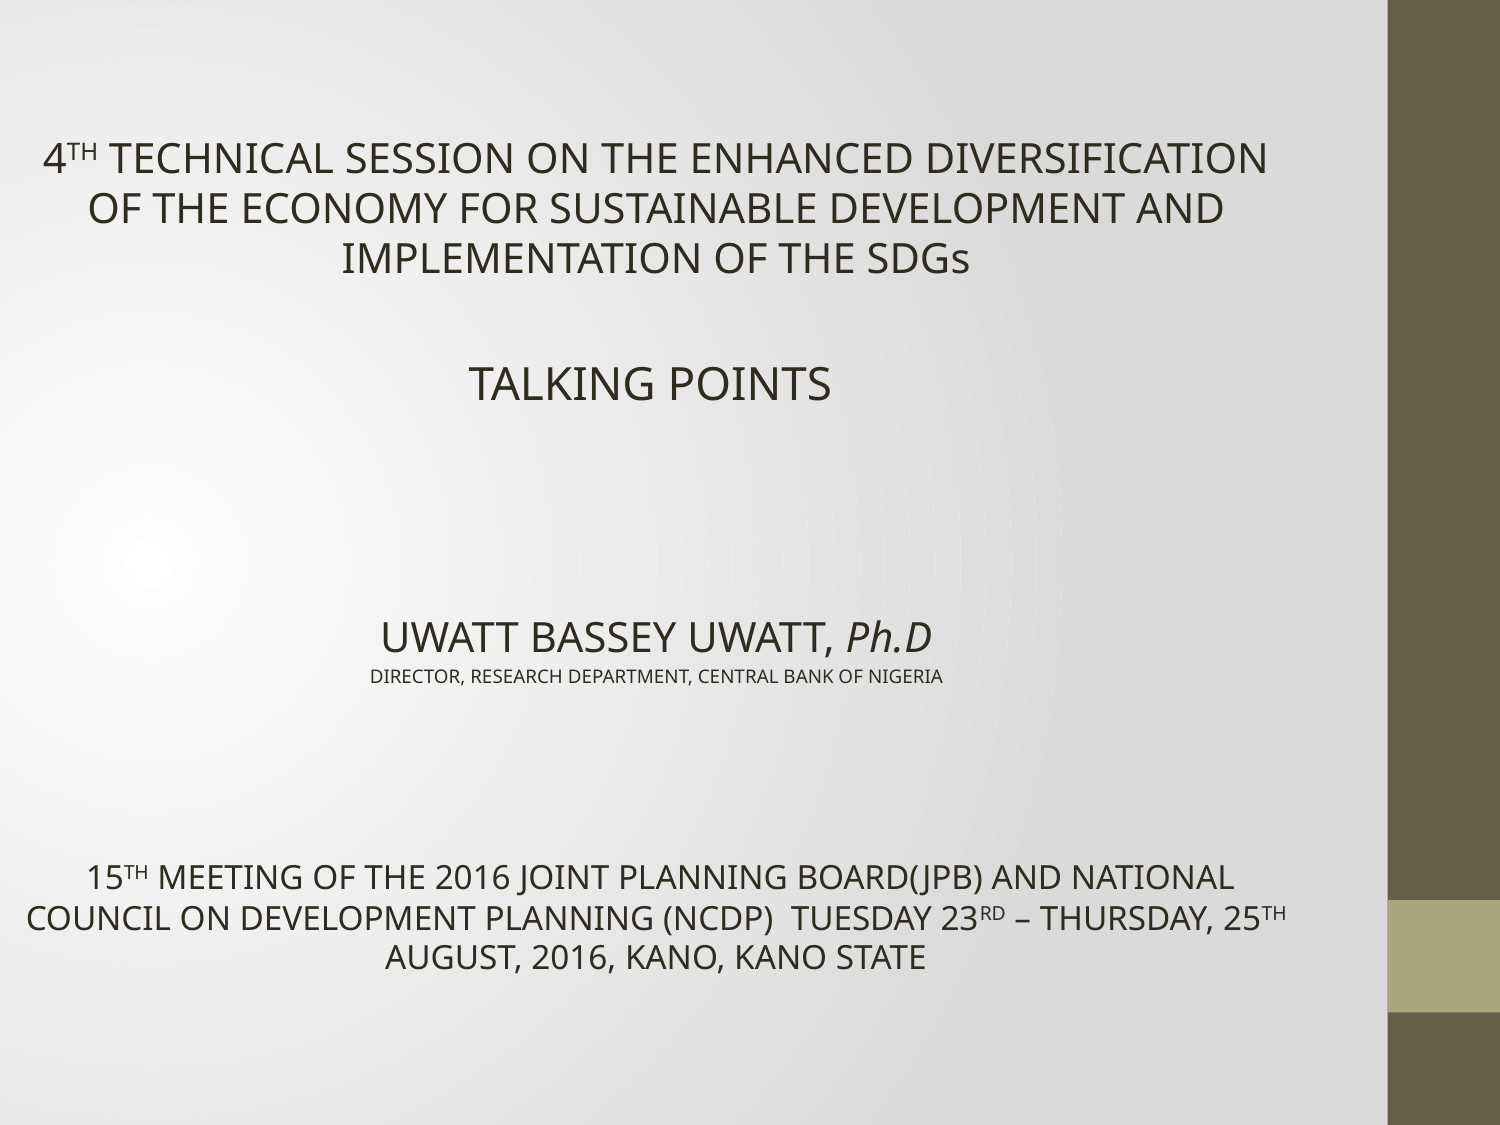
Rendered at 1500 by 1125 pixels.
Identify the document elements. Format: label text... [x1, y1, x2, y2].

list 4TH TECHNICAL SESSION ON THE ENHANCED DIVERSIFICATION OF THE ECONOMY FOR SUSTAINABLE DEVELOPMENT AND IMPLEMENTATION OF THE SDGs TALKING POINTS UWATT BASSEY UWATT, Ph.D DIRECTOR, RESEARCH DEPARTMENT, CENTRAL BANK OF NIGERIA 15TH MEETING OF THE 2016 JOINT PLANNING BOARD(JPB) AND NATIONAL COUNCIL ON DEVELOPMENT PLANNING (NCDP) TUESDAY 23RD – THURSDAY, 25TH AUGUST, 2016, KANO, KANO STATE [0, 60, 1313, 1029]
